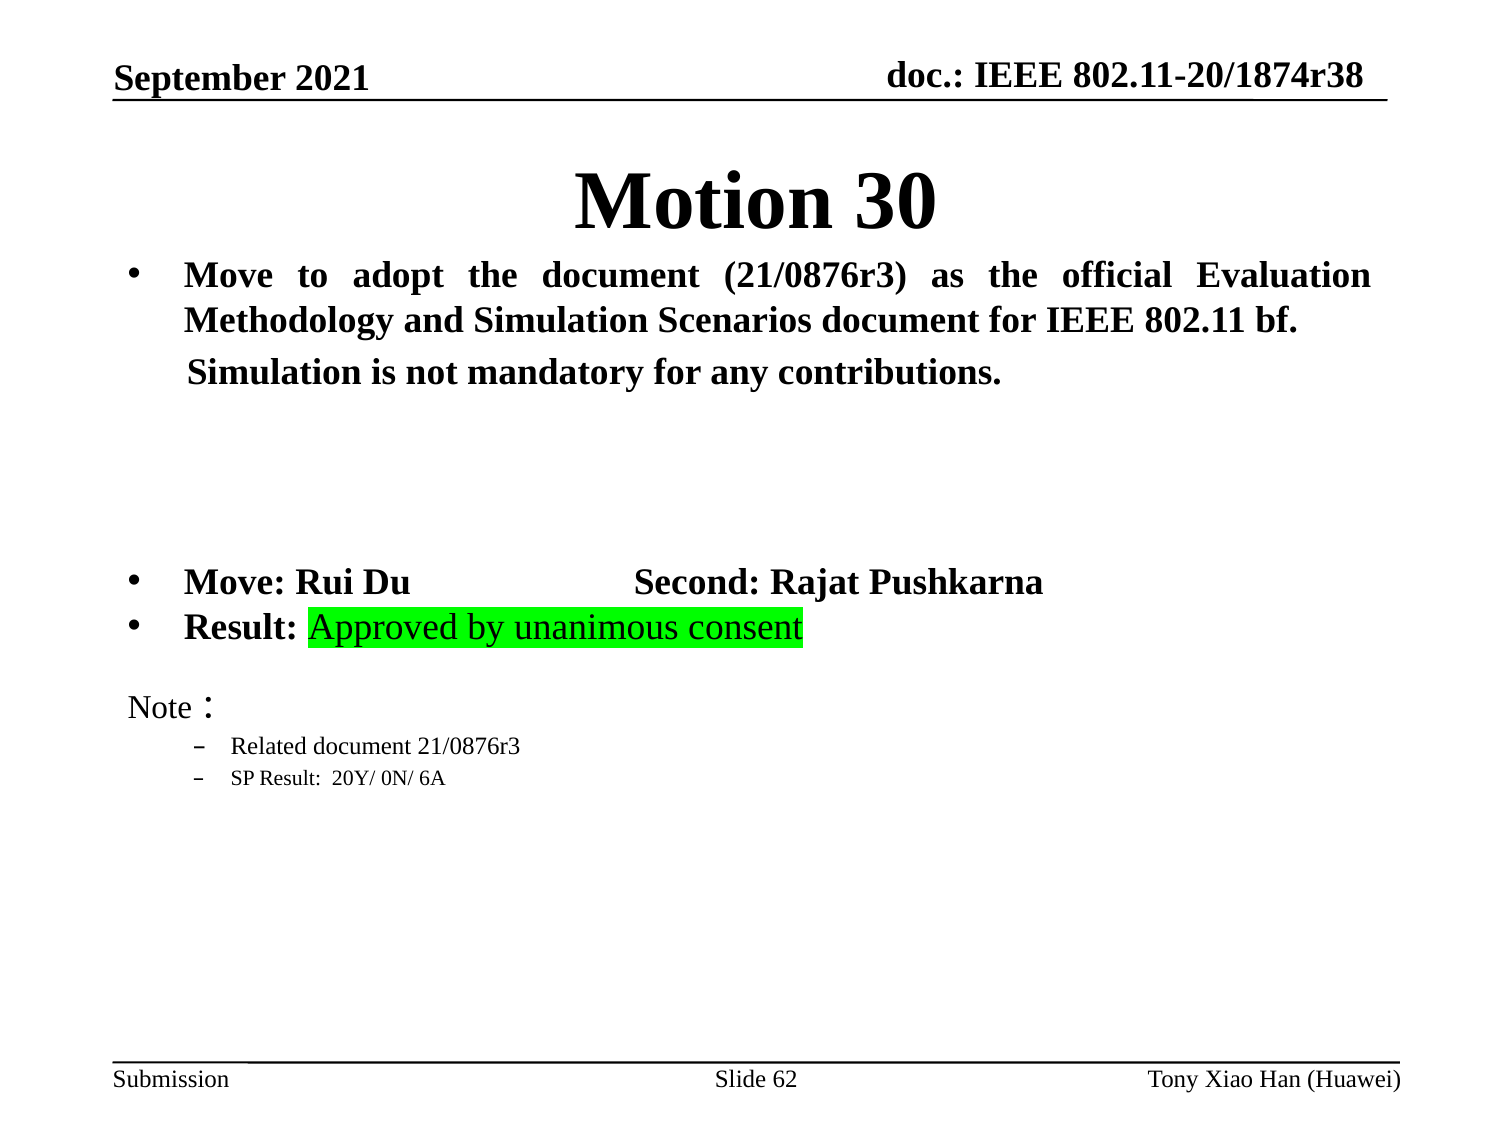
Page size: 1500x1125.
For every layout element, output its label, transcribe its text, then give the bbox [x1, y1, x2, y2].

footer Tony Xiao Han (Huawei) [999, 1061, 1402, 1093]
slide_number Slide 62 [712, 1061, 800, 1093]
text_box Motion 30 [118, 137, 1394, 275]
text_box Move to adopt the document (21/0876r3) as the official Evaluation Methodology and Simulation Scenarios document for IEEE 802.11 bf. Simulation is not mandatory for any contributions. Move: Rui Du Second: Rajat Pushkarna Result: Approved by unanimous consent Note： Related document 21/0876r3 SP Result: 20Y/ 0N/ 6A [112, 212, 1388, 900]
